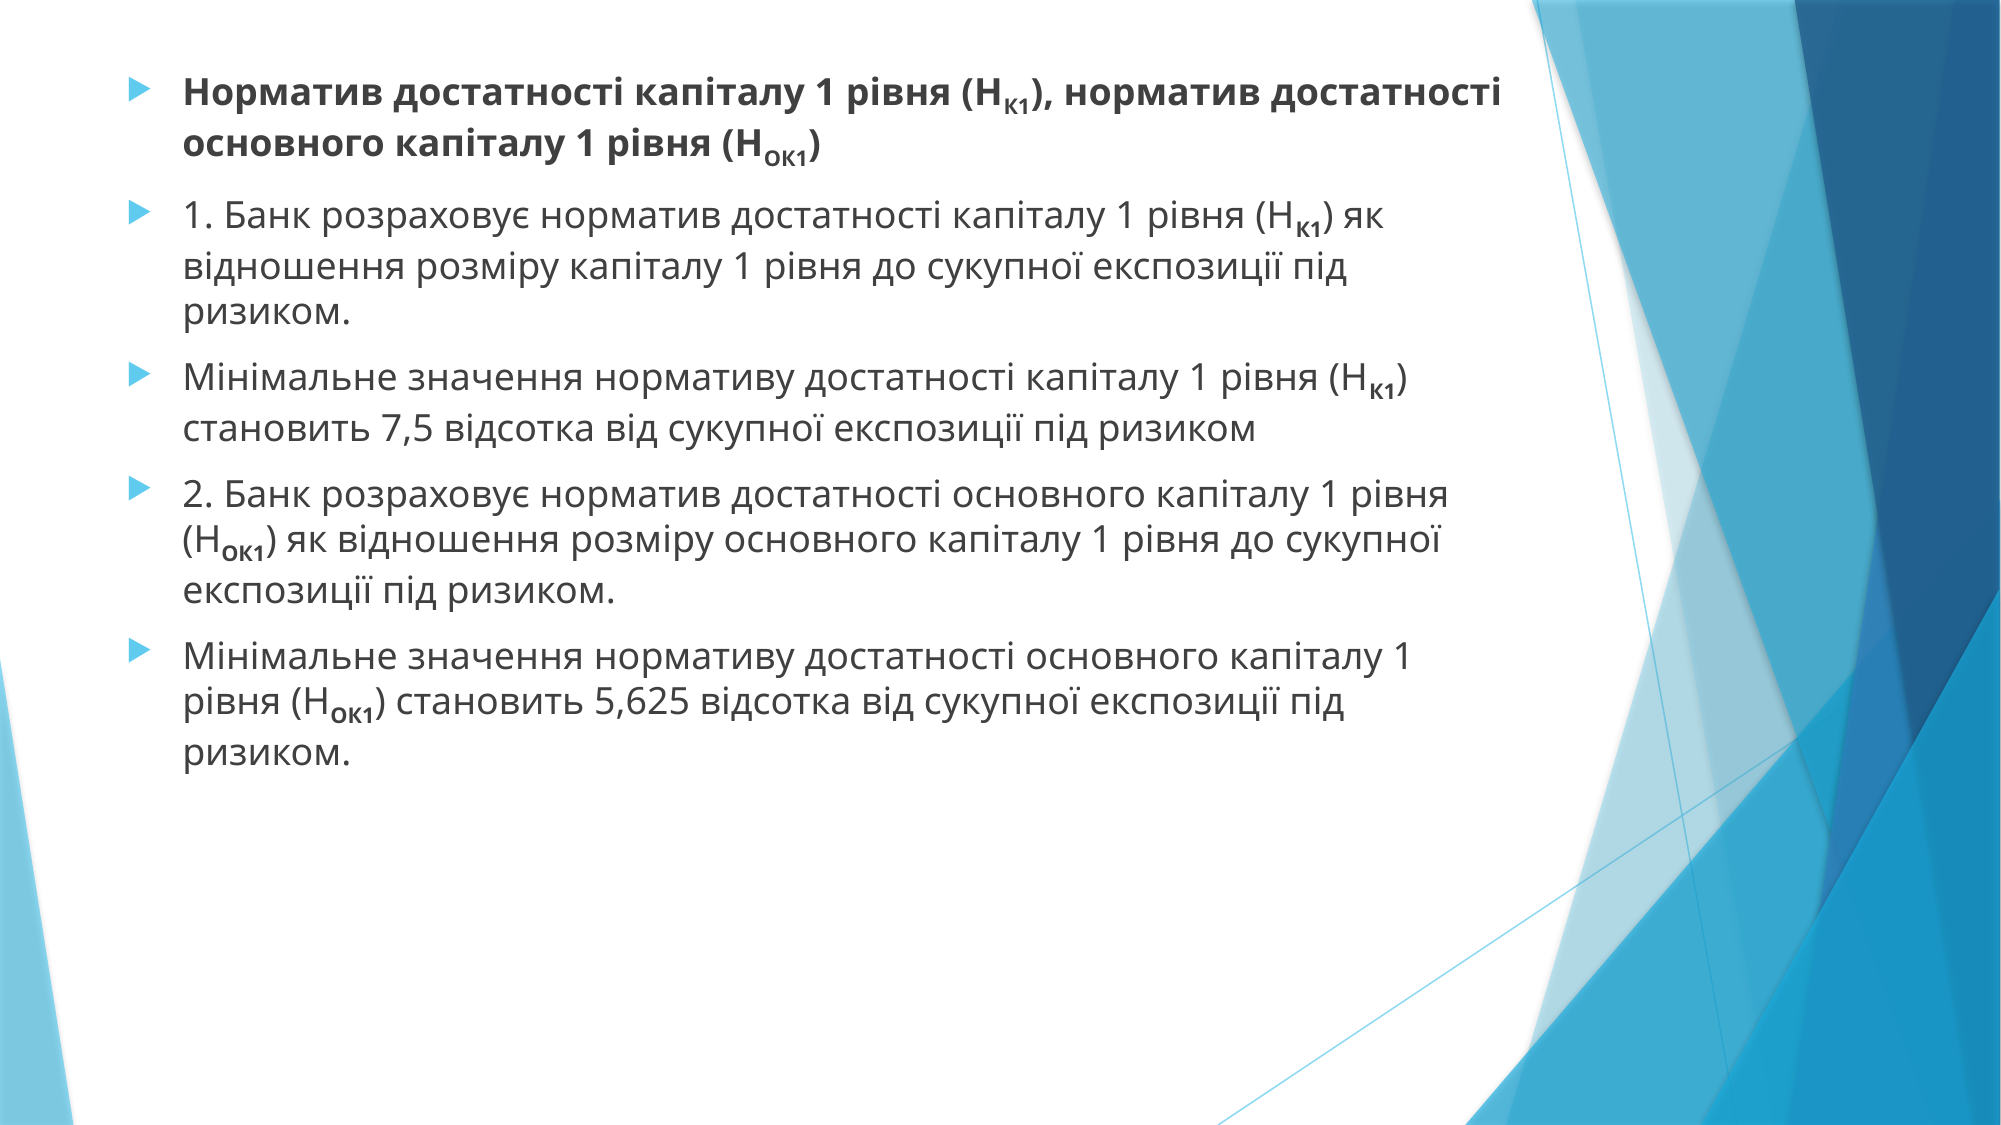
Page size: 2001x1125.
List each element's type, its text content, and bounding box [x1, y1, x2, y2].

list Норматив достатності капіталу 1 рівня (НК1), норматив достатності основного капіталу 1 рівня (НОК1) 1. Банк розраховує норматив достатності капіталу 1 рівня (НК1) як відношення розміру капіталу 1 рівня до сукупної експозиції під ризиком. Мінімальне значення нормативу достатності капіталу 1 рівня (НК1) становить 7,5 відсотка від сукупної експозиції під ризиком 2. Банк розраховує норматив достатності основного капіталу 1 рівня (НОК1) як відношення розміру основного капіталу 1 рівня до сукупної експозиції під ризиком. Мінімальне значення нормативу достатності основного капіталу 1 рівня (НОК1) становить 5,625 відсотка від сукупної експозиції під ризиком. [111, 60, 1522, 992]
